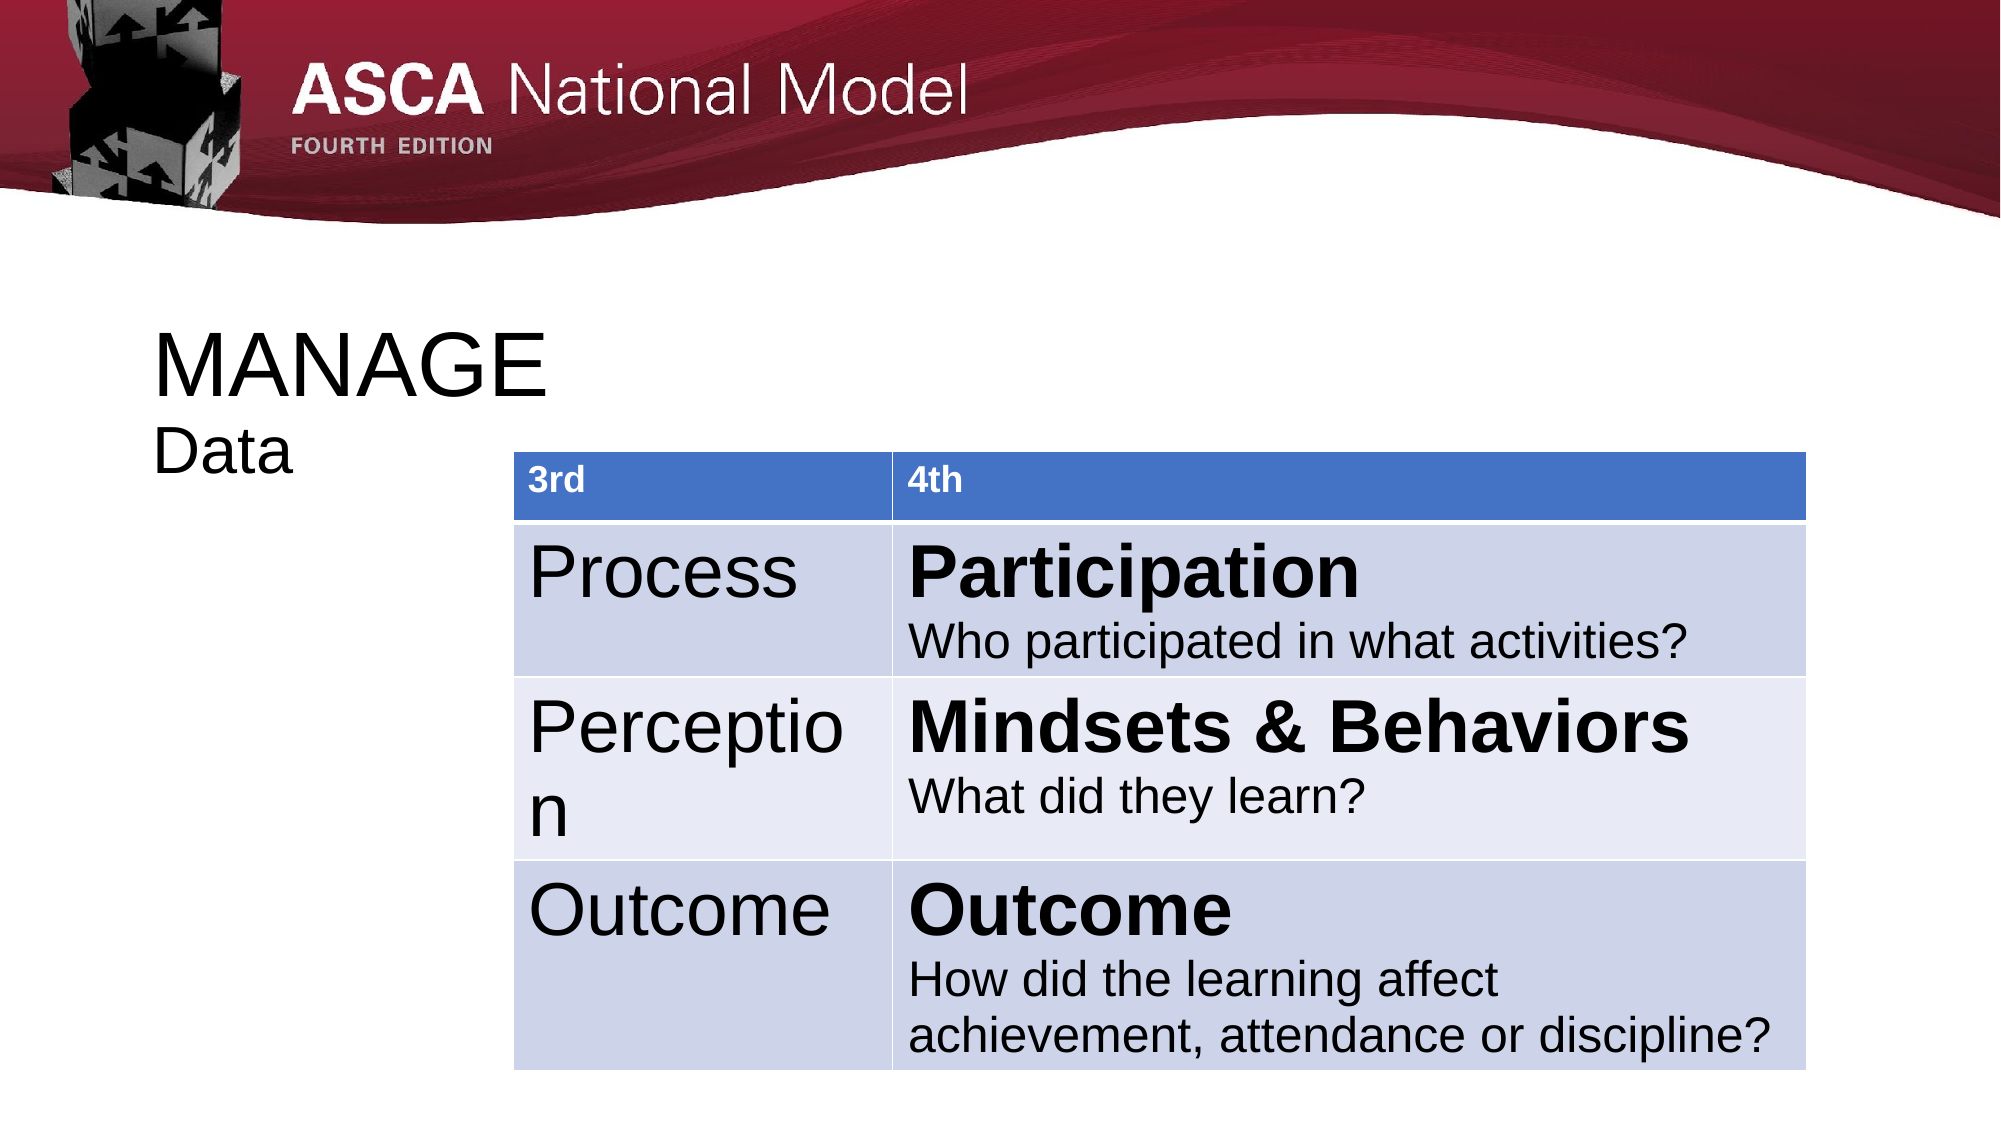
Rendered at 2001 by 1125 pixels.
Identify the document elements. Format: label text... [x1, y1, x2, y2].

table_cell Outcome How did the learning affect achievement, attendance or discipline? [893, 861, 1806, 1070]
table_cell Perception [514, 678, 892, 859]
title MANAGE Data [137, 294, 1863, 512]
table_cell Process [514, 525, 892, 676]
table_cell Mindsets & Behaviors What did they learn? [893, 678, 1806, 859]
table_header 3rd [514, 452, 892, 520]
table_header 4th [893, 452, 1806, 520]
table_cell Participation Who participated in what activities? [893, 525, 1806, 676]
picture [0, 0, 2001, 1125]
table_cell Outcome [514, 861, 892, 1070]
